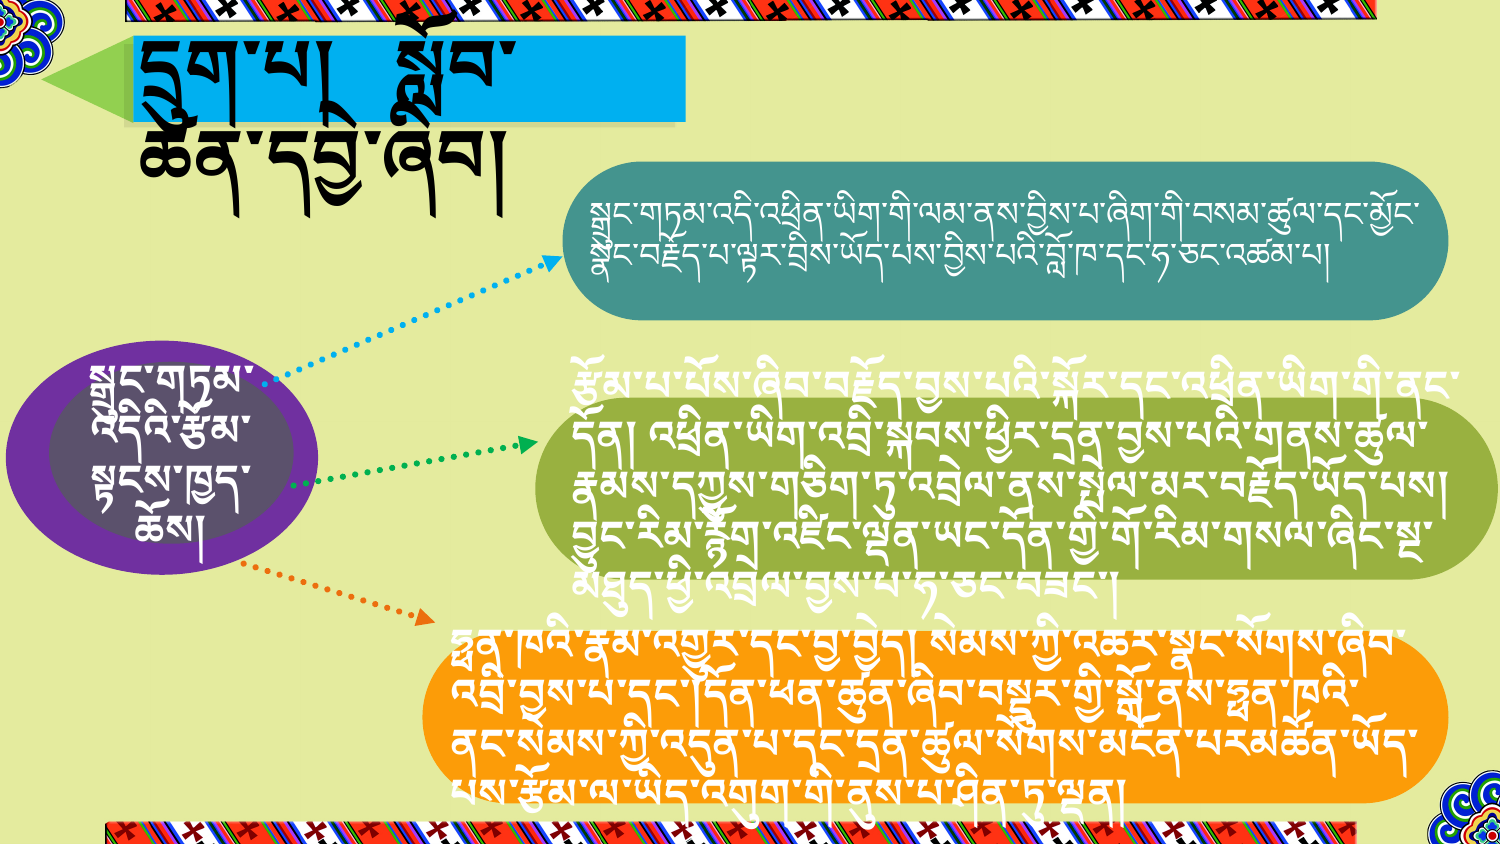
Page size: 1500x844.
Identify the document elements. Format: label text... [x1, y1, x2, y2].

text_box [5, 340, 319, 575]
text_box ཧྥན་ཁའི་རྣམ་འགྱུར་དང་བྱ་བྱེད། སེམས་ཀྱི་འཆར་སྣང་སོགས་ཞིབ་འབྲི་བྱས་པ་དང་།དོན་ཕན་ཚུན་ཞིབ་བསྡུར་གྱི་སྒོ་ནས་ཧྥན་ཁའི་ནང་སེམས་ཀྱི་འདུན་པ་དང་དྲན་ཚུལ་སོགས་མངོན་པརམཚོན་ཡོད་པས་རྩོམ་ལ་ཡིད་འགུག་གི་ནུས་པ་ཤིན་ཏུ་ལྡན། [422, 631, 1449, 804]
picture [0, 0, 1500, 844]
text_box སྒྲུང་གཏམ་འདིའི་རྩོམ་སྟངས་ཁྱད་ཆོས། [46, 359, 296, 546]
text_box [41, 40, 123, 119]
text_box [421, 612, 436, 625]
text_box [548, 255, 563, 268]
text_box [644, 35, 686, 122]
text_box དྲུག་པ། སློབ་ཚན་དབྱེ་ཞིབ། [123, 10, 644, 286]
text_box རྩོམ་པ་པོས་ཞིབ་བརྗོད་བྱས་པའི་སྐོར་དང་འཕྲིན་ཡིག་གི་ནང་དོན། འཕྲིན་ཡིག་འབྲི་སྐབས་ཕྱིར་དྲན་བྱས་པའི་གནས་ཚུལ་རྣམས་དཀྱུས་གཅིག་ཏུ་འབྲེལ་ནས་སྤེལ་མར་བརྗོད་ཡོད་པས། བྱུང་རིམ་རྙོག་འཛིང་ལྡན་ཡང་དོན་གྱི་གོ་རིམ་གསལ་ཞིང་སྔ་མཐུད་ཕྱི་འབྲེལ་བྱས་པ་ཧ་ཅང་བཟང་། [535, 397, 1498, 580]
text_box སྒྲུང་གཏམ་འདི་འཕྲིན་ཡིག་གི་ལམ་ནས་བྱིས་པ་ཞིག་གི་བསམ་ཚུལ་དང་མྱོང་སྣང་བརྗོད་པ་ལྟར་བྲིས་ཡོད་པས་བྱིས་པའི་བློ་ཁ་དང་ཧ་ཅང་འཚམ་པ། [562, 161, 1449, 321]
text_box [524, 437, 539, 451]
